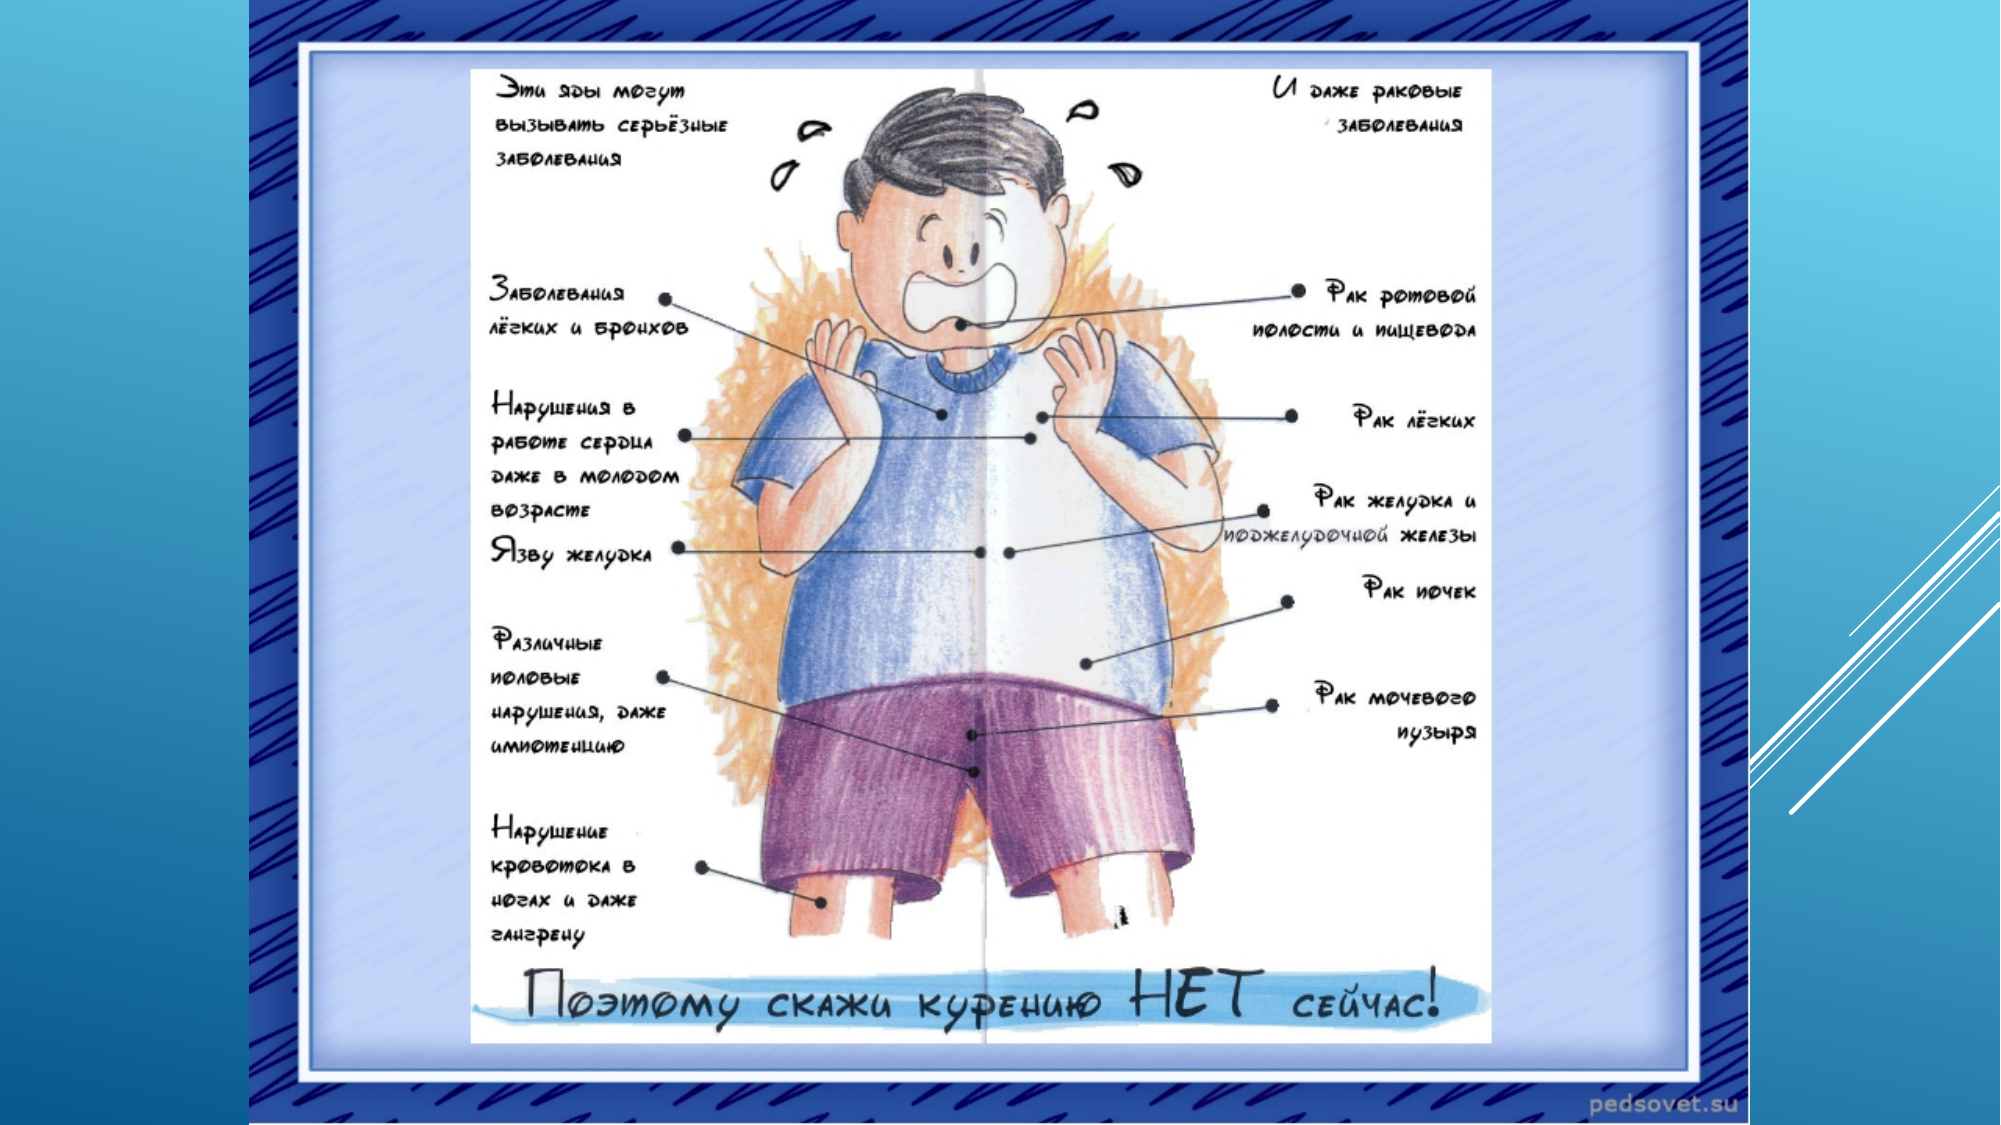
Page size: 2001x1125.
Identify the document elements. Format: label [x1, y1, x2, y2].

picture [249, 0, 1751, 1125]
